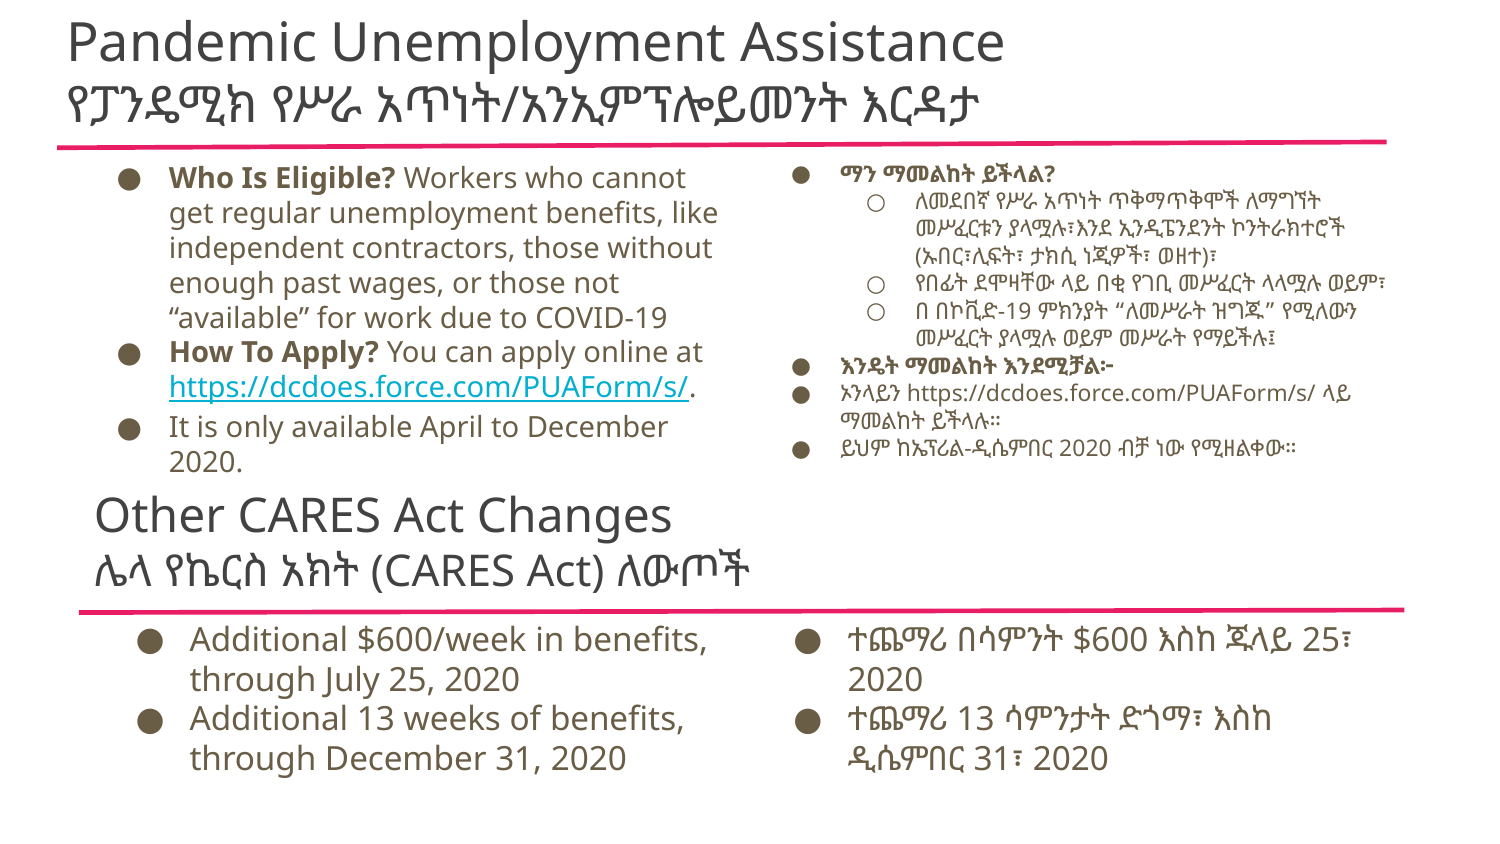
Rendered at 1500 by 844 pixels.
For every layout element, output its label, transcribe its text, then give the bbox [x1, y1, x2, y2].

text_box ማን ማመልከት ይችላል? ለመደበኛ የሥራ አጥነት ጥቅማጥቅሞች ለማግኘት መሥፈርቱን ያላሟሉ፣እንደ ኢንዲፔንደንት ኮንትራክተሮች (ኡበር፣ሊፍት፣ ታክሲ ነጂዎች፣ ወዘተ)፣ የበፊት ደሞዛቸው ላይ በቂ የገቢ መሥፈርት ላላሟሉ ወይም፣ በ በኮቪድ-19 ምክንያት “ለመሥራት ዝግጁ” የሚለውን መሥፈርት ያላሟሉ ወይም መሥራት የማይችሉ፤ እንዴት ማመልከት እንደሚቻል፦ ኦንላይን https://dcdoes.force.com/PUAForm/s/ ላይ ማመልከት ይችላሉ። ይህም ከኤፕሪል-ዲሴምበር 2020 ብቻ ነው የሚዘልቀው። [749, 159, 1421, 570]
title Other CARES Act Changes ሌላ የኬርስ አክት (CARES Act) ለውጦች [78, 468, 1477, 611]
text_box Additional $600/week in benefits, through July 25, 2020 Additional 13 weeks of benefits, through December 31, 2020 [99, 621, 751, 826]
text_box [78, 609, 1405, 613]
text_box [56, 141, 1387, 148]
text_box ተጨማሪ በሳምንት $600 እስከ ጁላይ 25፣ 2020 ተጨማሪ 13 ሳምንታት ድጎማ፣ እስከ ዲሴምበር 31፣ 2020 [757, 617, 1414, 826]
title Pandemic Unemployment Assistance የፓንዴሚክ የሥራ አጥነት/አንኢምፕሎይመንት እርዳታ [51, 5, 1449, 148]
text_box Who Is Eligible? Workers who cannot get regular unemployment benefits, like independent contractors, those without enough past wages, or those not “available” for work due to COVID-19 How To Apply? You can apply online at https://dcdoes.force.com/PUAForm/s/. It is only available April to December 2020. [78, 159, 749, 468]
